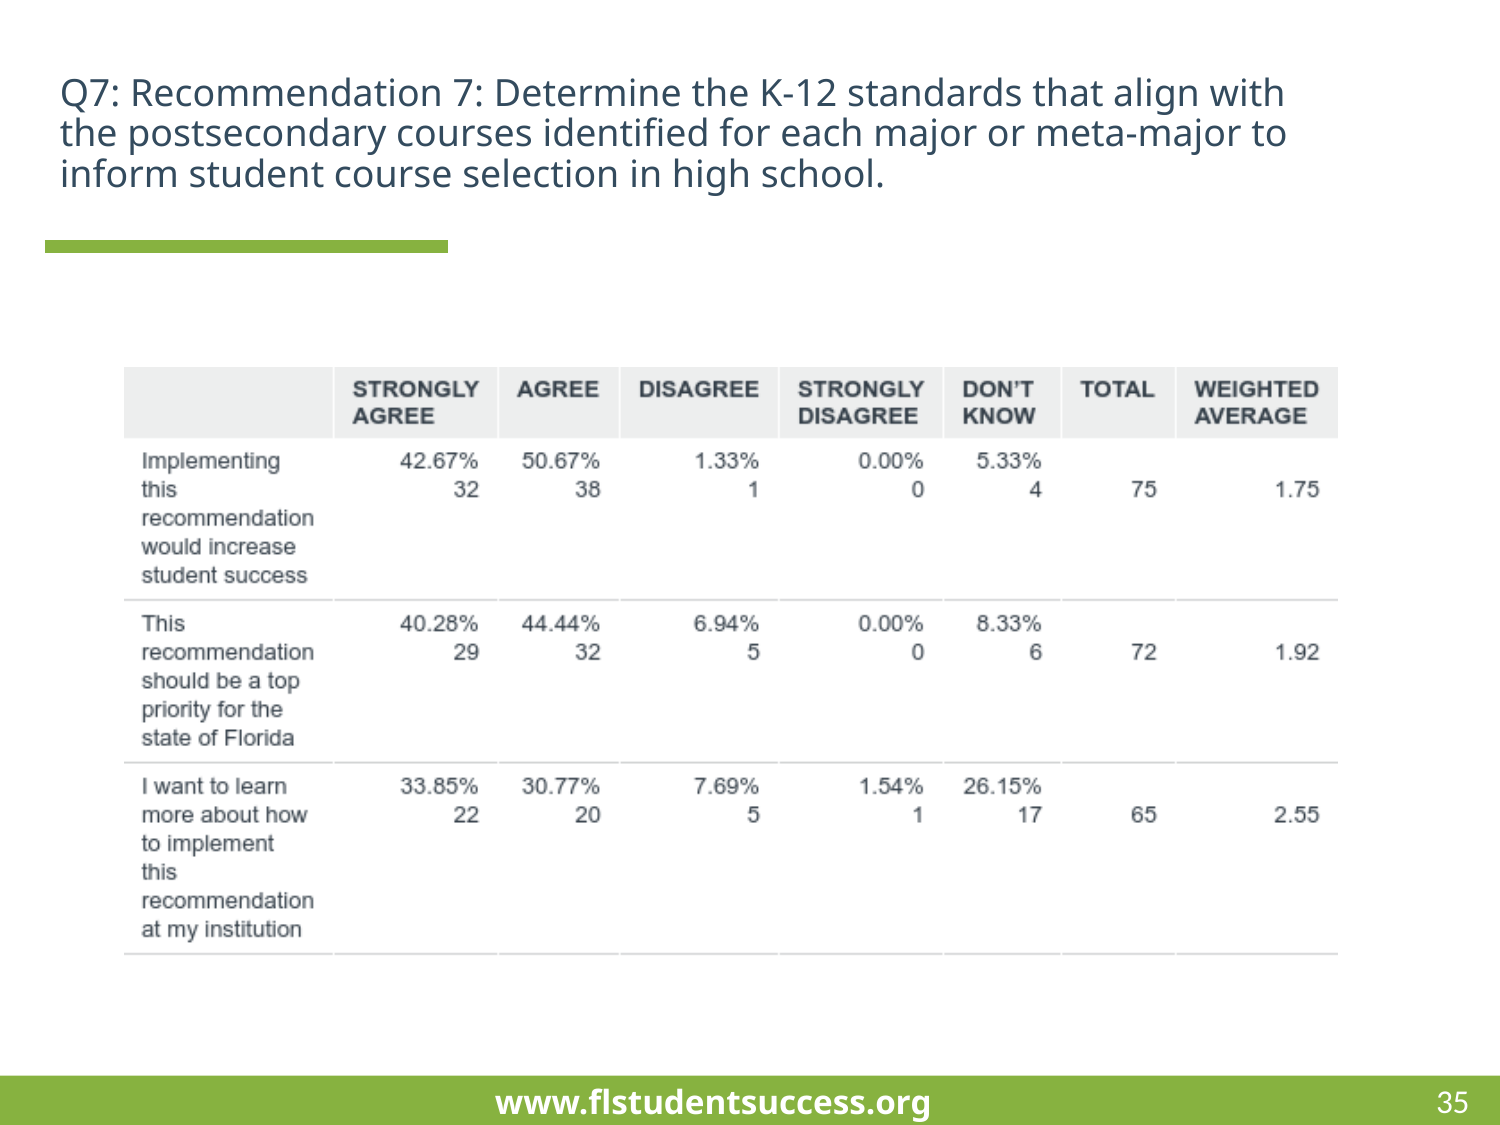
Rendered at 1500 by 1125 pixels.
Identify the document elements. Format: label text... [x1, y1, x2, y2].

picture [124, 367, 1338, 957]
title Q7: Recommendation 7: Determine the K-12 standards that align with the postsecondary courses identified for each major or meta-major to inform student course selection in high school. [44, 72, 1339, 203]
